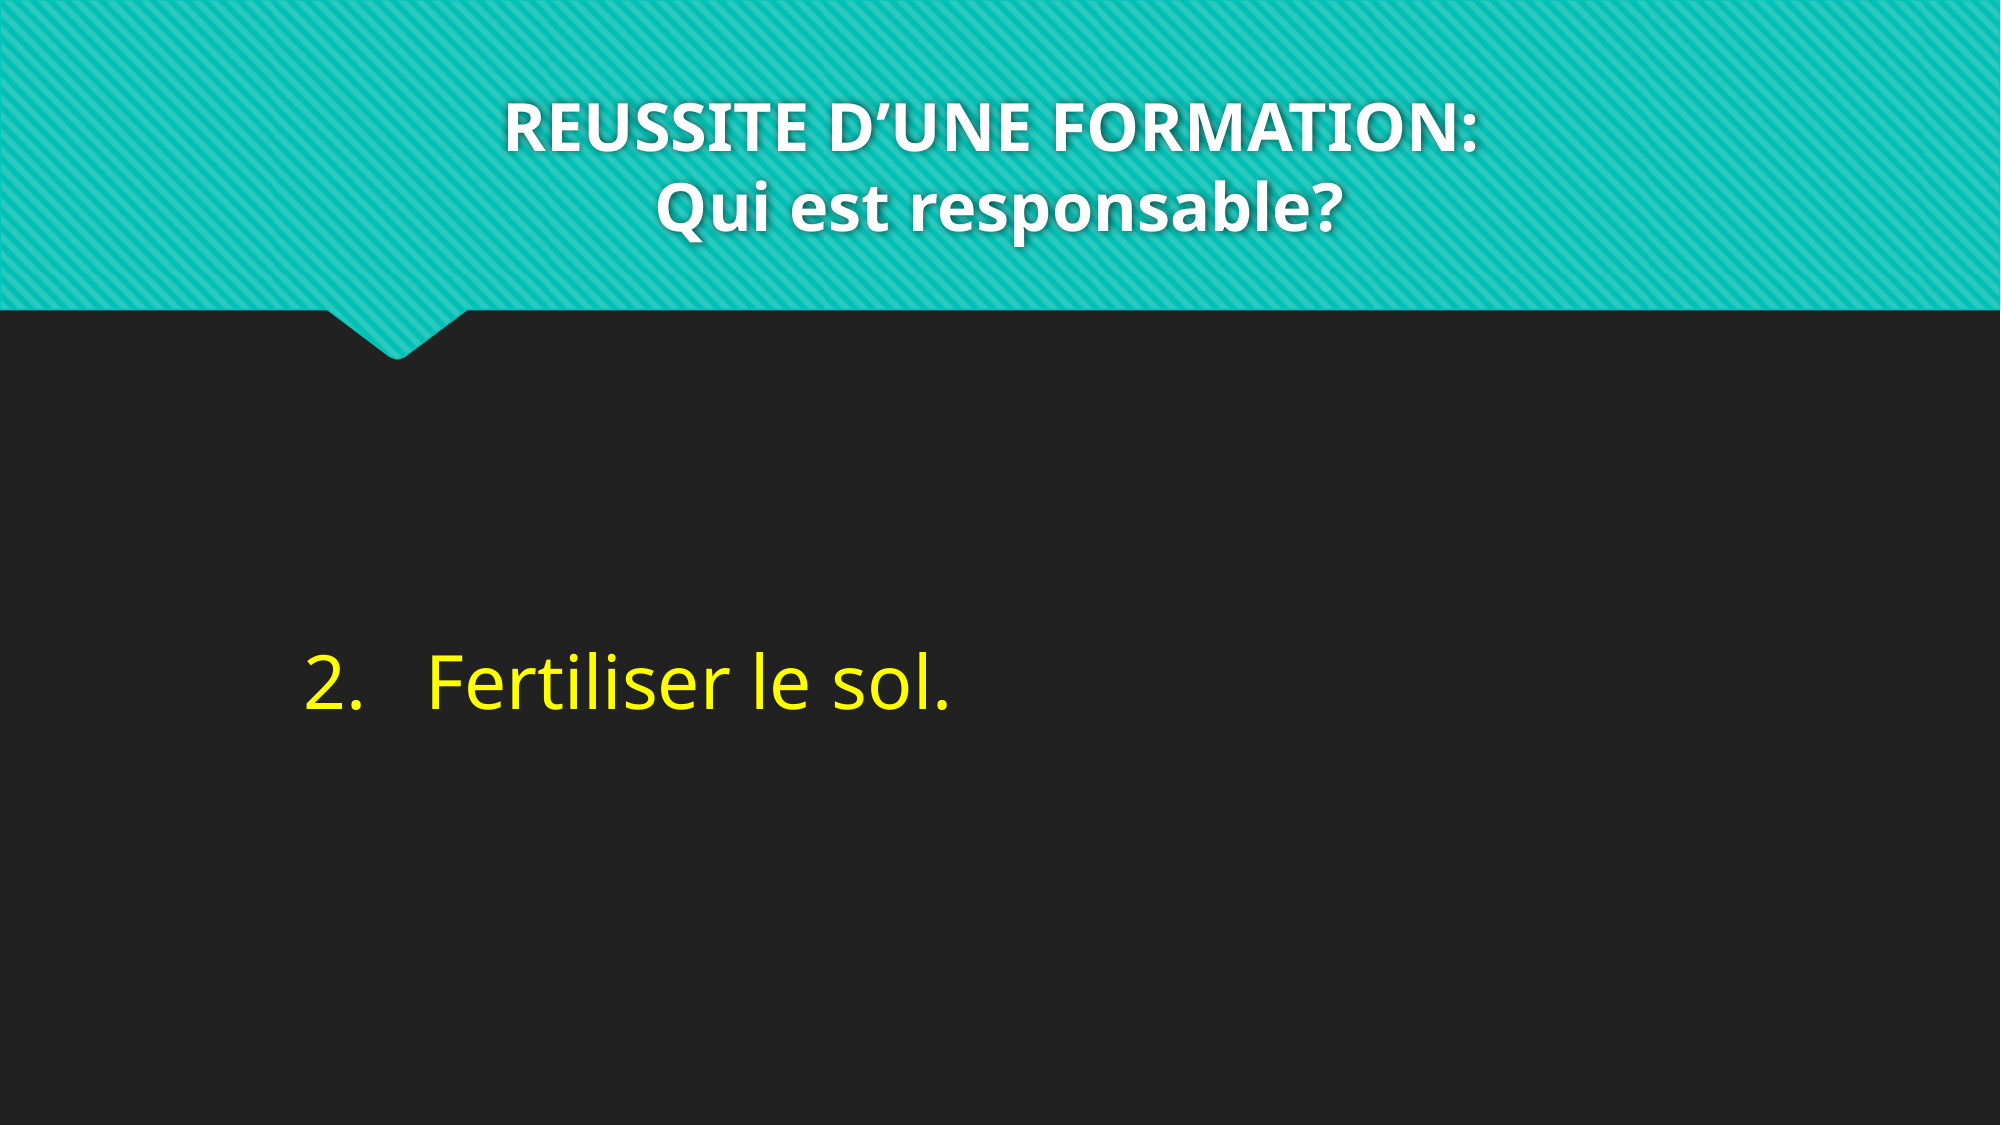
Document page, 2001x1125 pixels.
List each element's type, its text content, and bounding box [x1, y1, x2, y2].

text_box Fertiliser le sol. [288, 581, 1712, 732]
title REUSSITE D’UNE FORMATION: Qui est responsable? [132, 73, 1868, 253]
